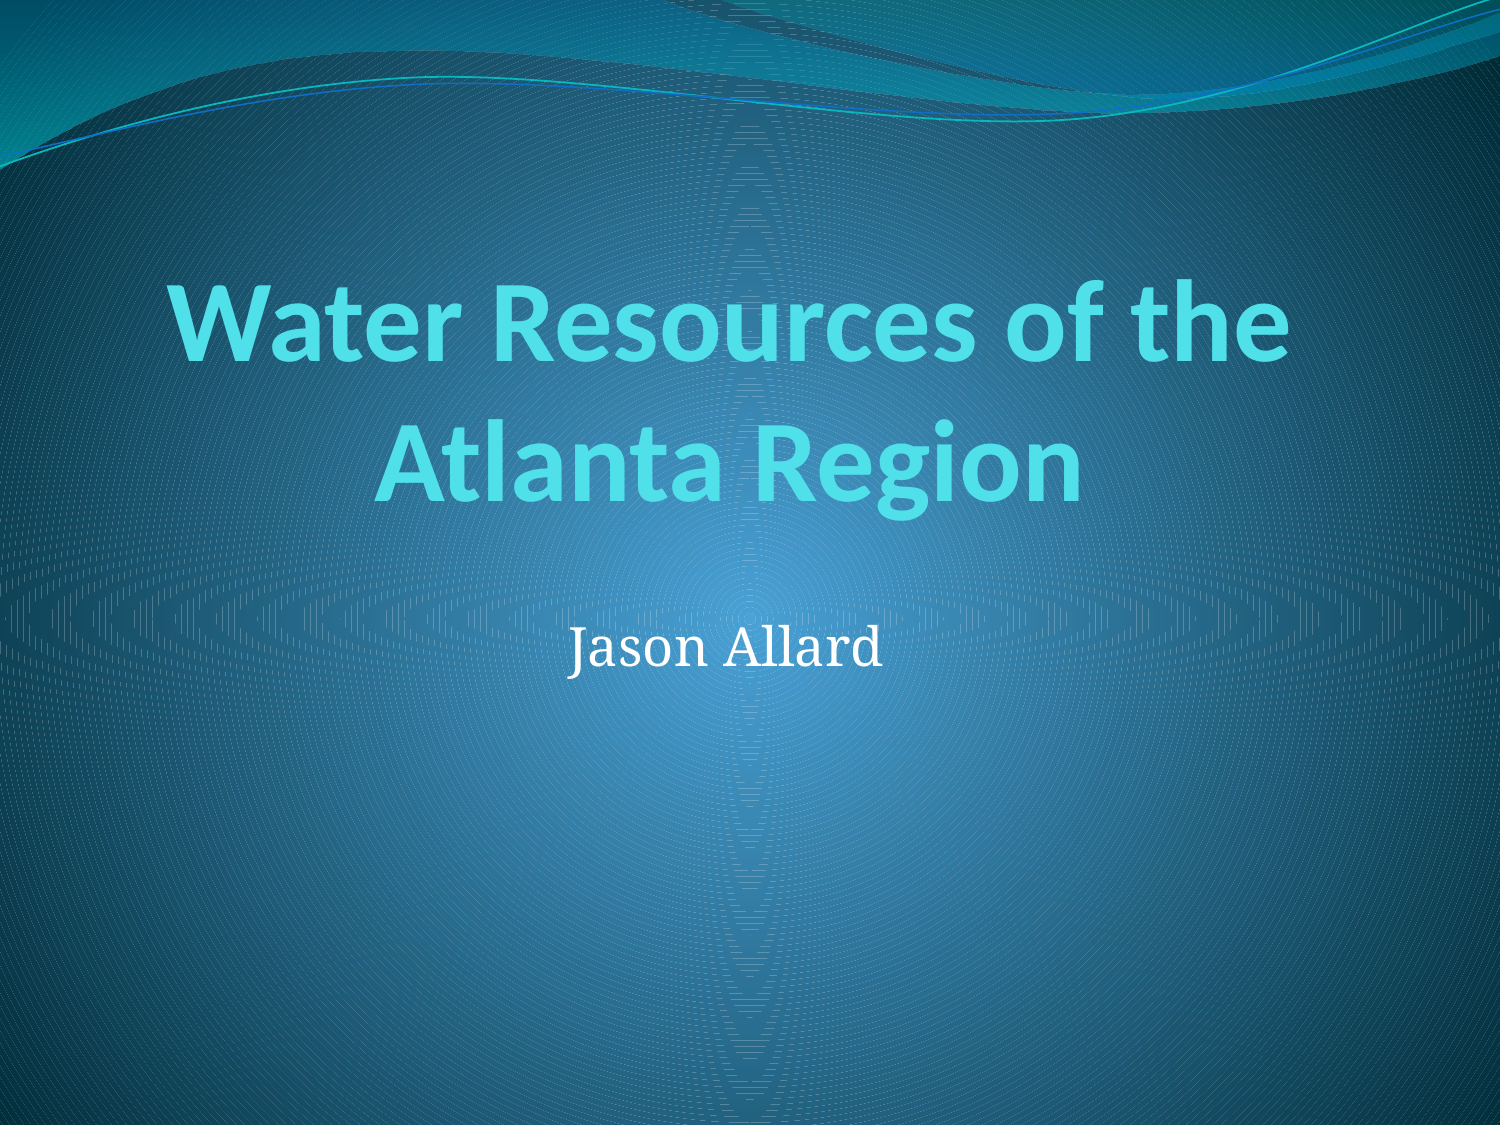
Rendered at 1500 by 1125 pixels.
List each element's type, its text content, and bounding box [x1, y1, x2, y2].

subtitle Jason Allard [87, 529, 1376, 818]
title Water Resources of the Atlanta Region [87, 224, 1376, 525]
